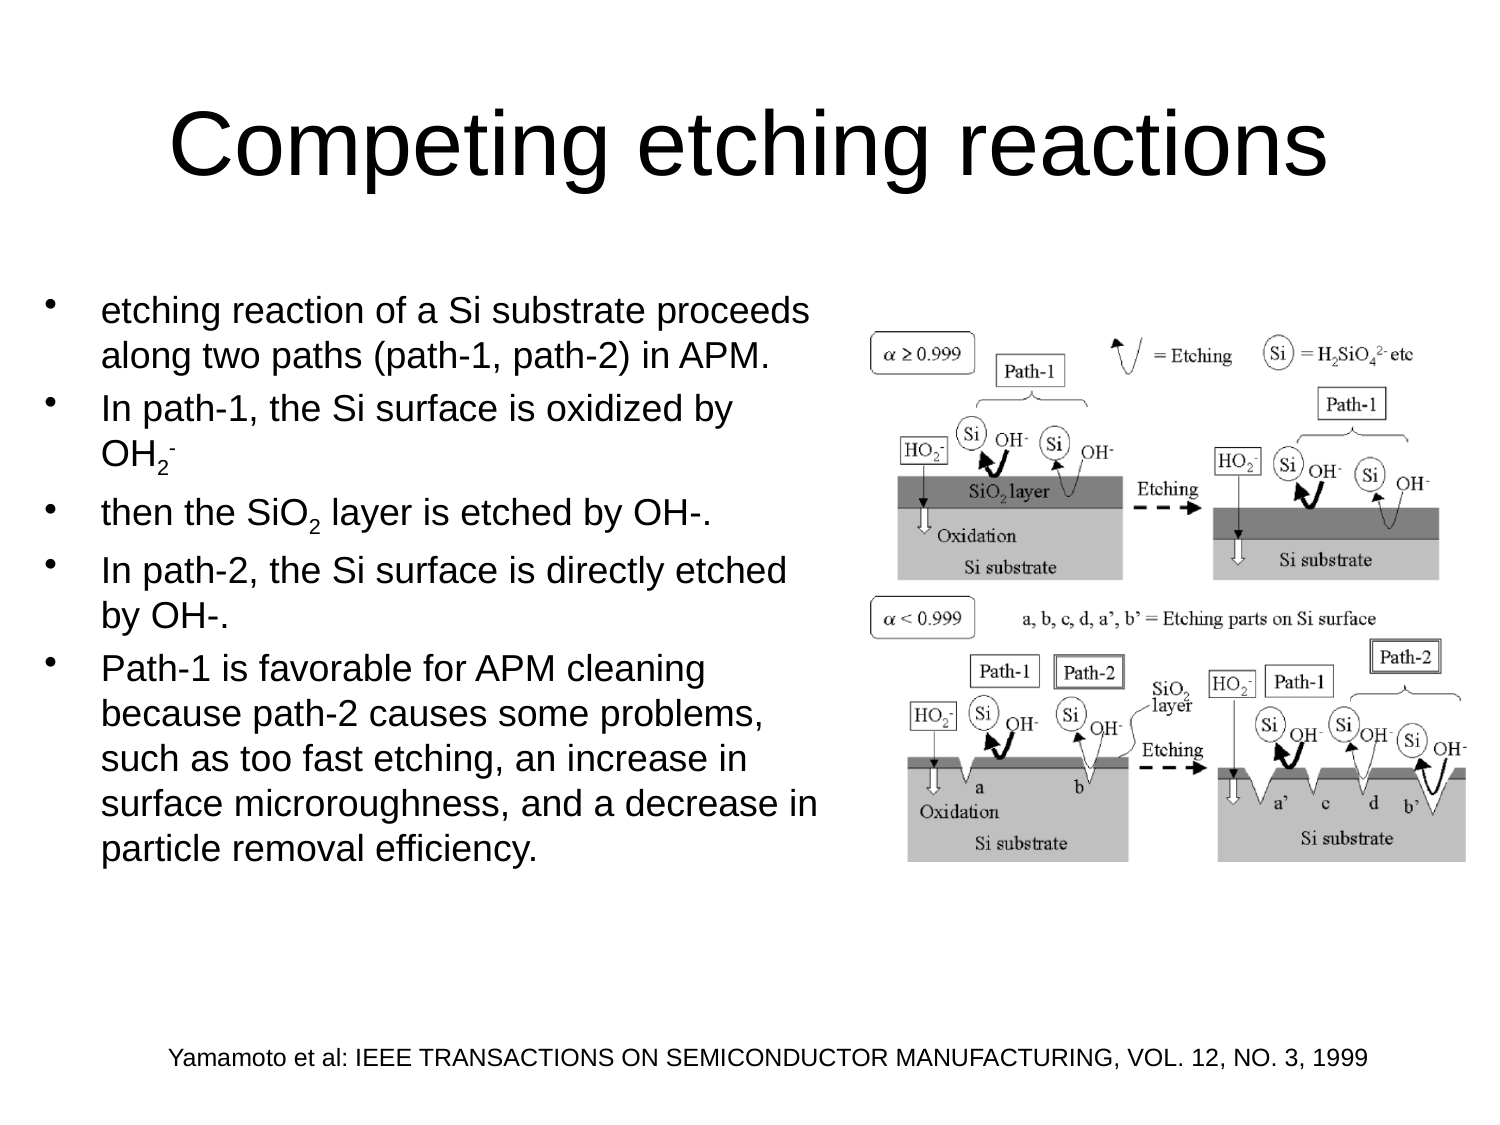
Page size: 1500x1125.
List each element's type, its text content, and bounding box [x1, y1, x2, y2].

picture [855, 314, 1488, 870]
title Competing etching reactions [75, 45, 1425, 233]
list etching reaction of a Si substrate proceeds along two paths (path-1, path-2) in APM. In path-1, the Si surface is oxidized by OH2- then the SiO2 layer is etched by OH-. In path-2, the Si surface is directly etched by OH-. Path-1 is favorable for APM cleaning because path-2 causes some problems, such as too fast etching, an increase in surface microroughness, and a decrease in particle removal efficiency. [29, 278, 835, 1022]
text_box Yamamoto et al: IEEE TRANSACTIONS ON SEMICONDUCTOR MANUFACTURING, VOL. 12, NO. 3, 1999 [153, 1034, 1465, 1080]
